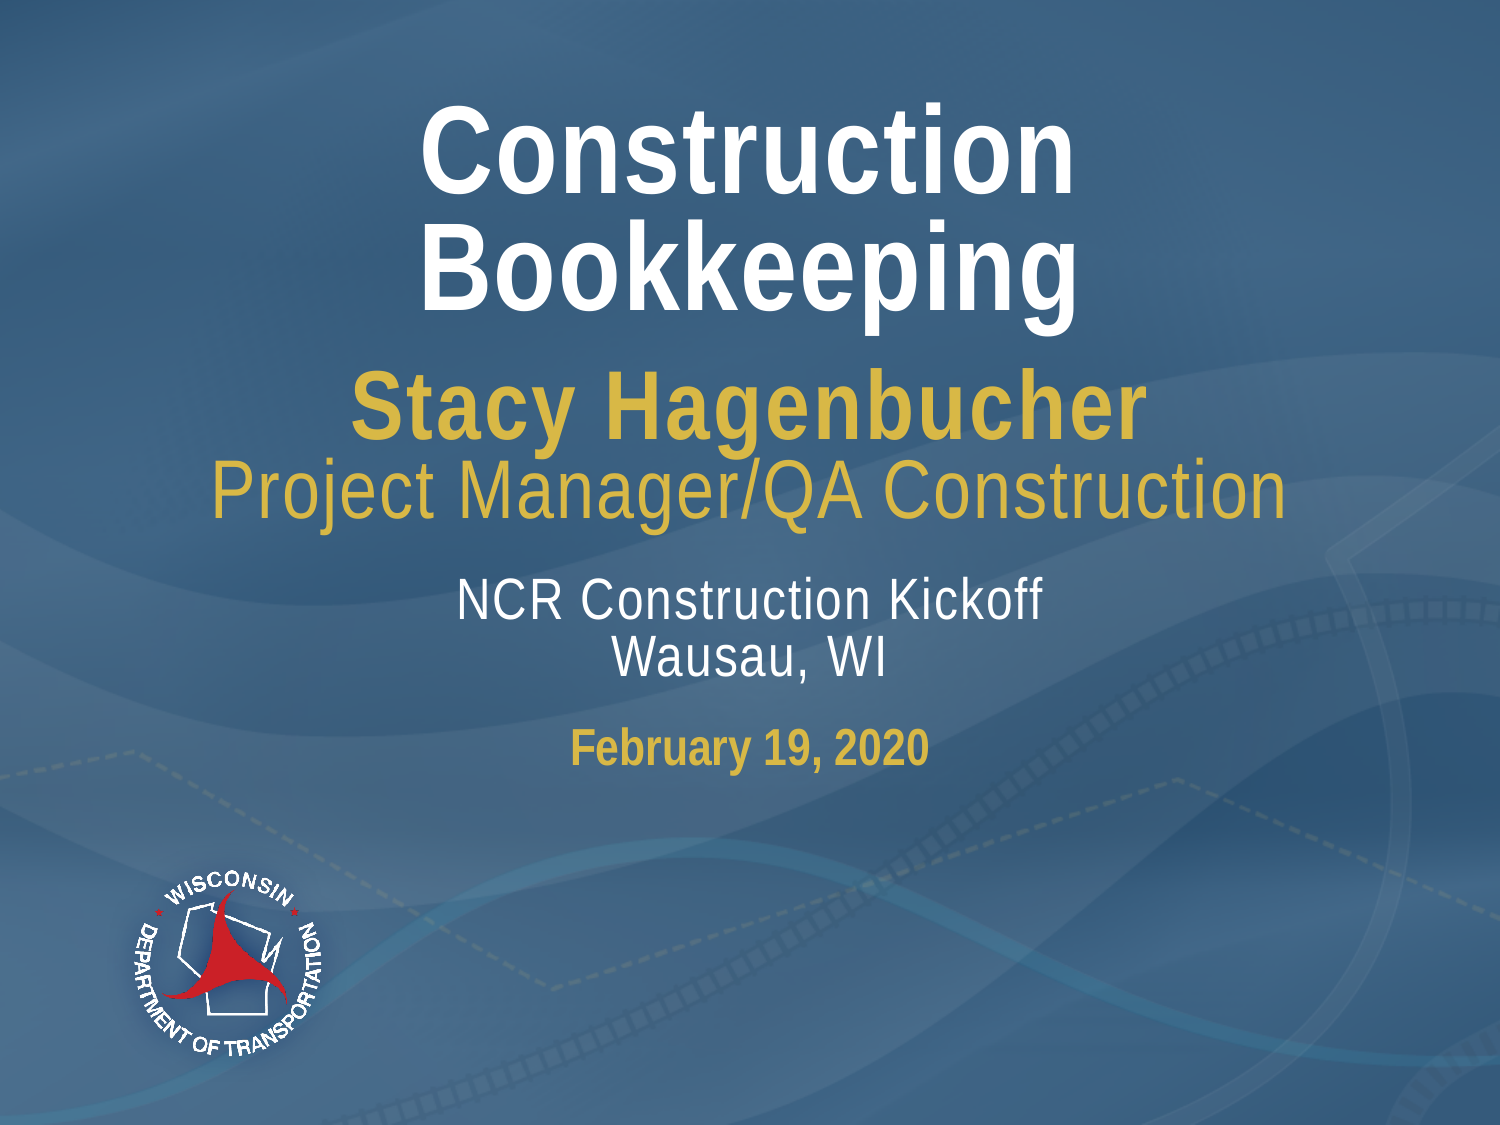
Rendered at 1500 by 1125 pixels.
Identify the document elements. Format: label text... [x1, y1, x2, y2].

picture [0, 0, 1500, 1125]
list Project Manager/QA Construction [75, 447, 1425, 538]
list February 19, 2020 [75, 720, 1425, 800]
list NCR Construction Kickoff Wausau, WI [75, 575, 1425, 705]
title Construction Bookkeeping [75, 97, 1425, 340]
list Stacy Hagenbucher [75, 354, 1425, 447]
